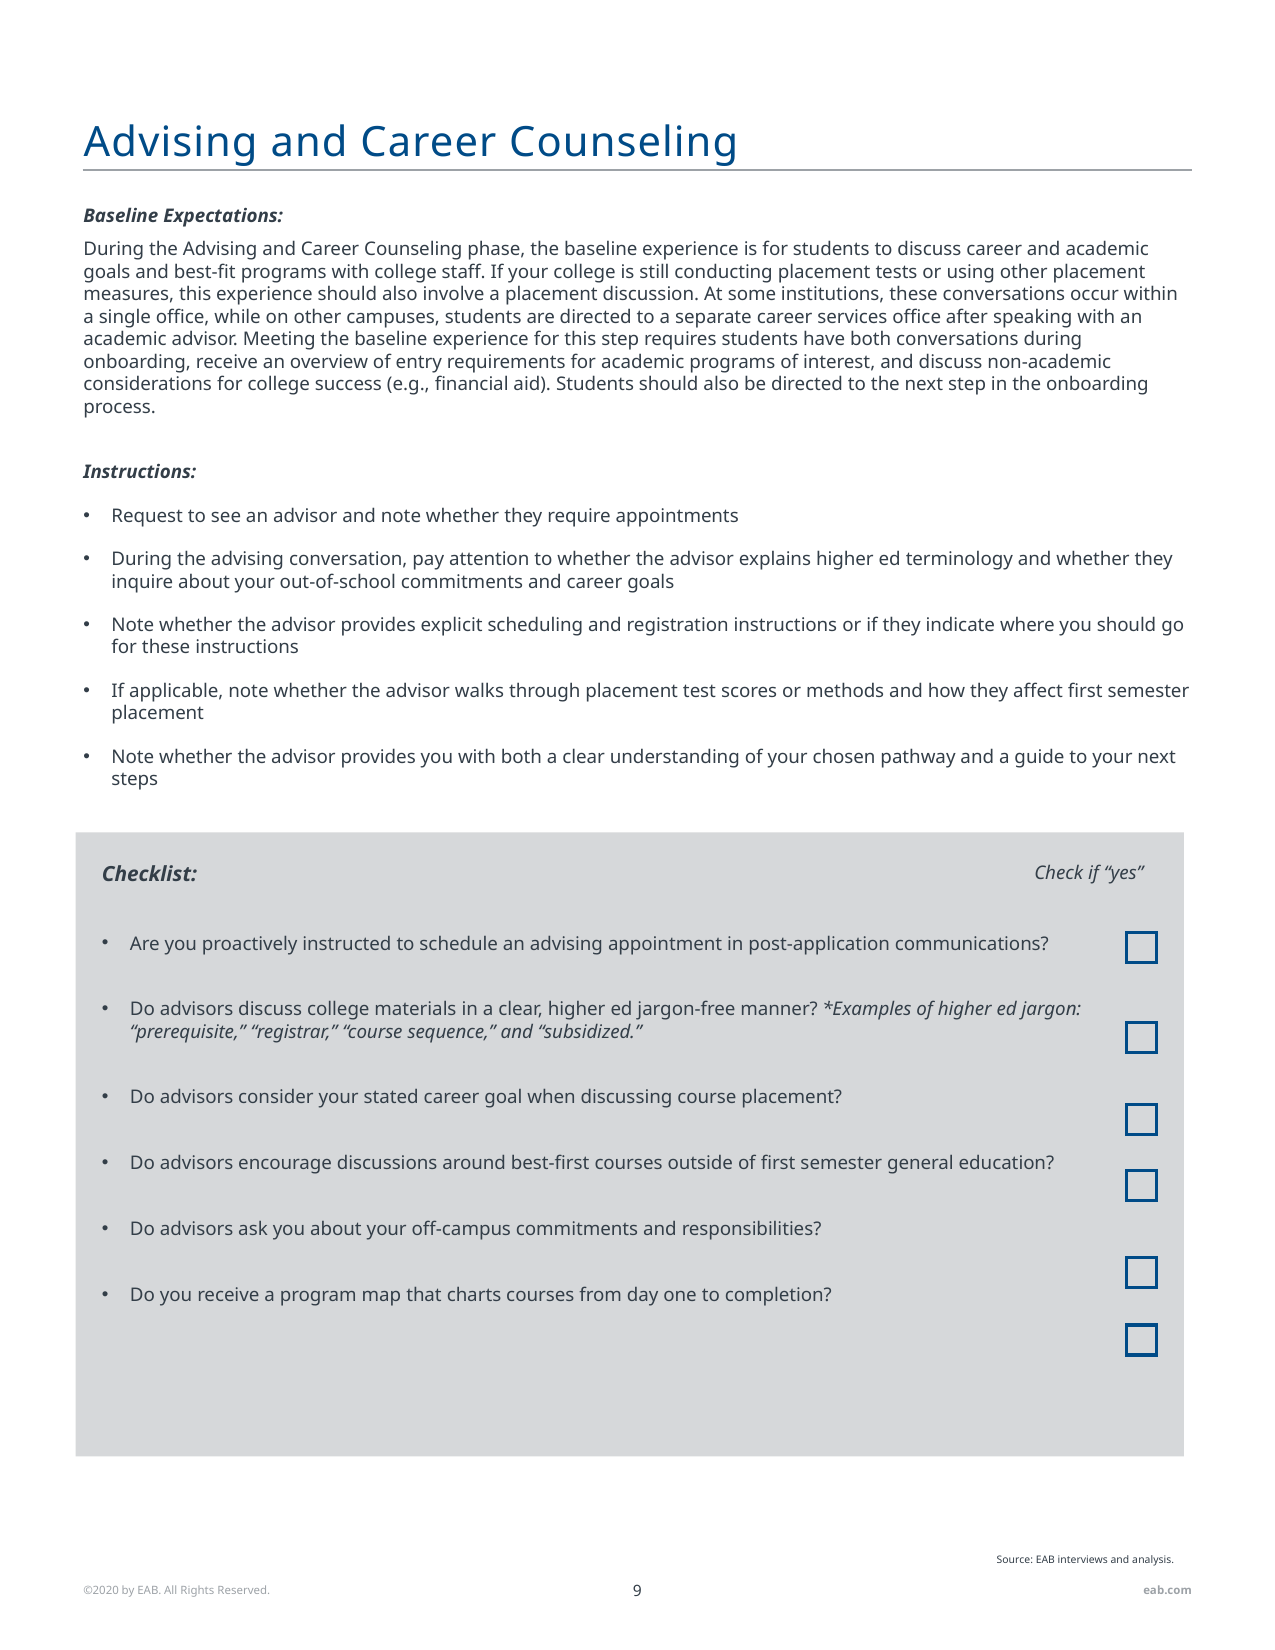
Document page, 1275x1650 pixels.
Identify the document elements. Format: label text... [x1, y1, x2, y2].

text_box Check if “yes” [1034, 860, 1275, 884]
title Advising and Career Counseling [83, 114, 1192, 166]
text_box [75, 831, 1185, 1457]
text_box Checklist: Are you proactively instructed to schedule an advising appointment in post-application communications? Do advisors discuss college materials in a clear, higher ed jargon-free manner? *Examples of higher ed jargon: “prerequisite,” “registrar,” “course sequence,” and “subsidized.” Do advisors consider your stated career goal when discussing course placement? Do advisors encourage discussions around best-first courses outside of first semester general education? Do advisors ask you about your off-campus commitments and responsibilities? Do you receive a program map that charts courses from day one to completion? [101, 860, 1109, 1306]
text_box [1126, 1170, 1158, 1202]
text_box [1126, 1324, 1158, 1356]
text_box [1126, 931, 1158, 963]
text_box [1126, 1256, 1158, 1288]
text_box [1126, 1021, 1158, 1053]
list Source: EAB interviews and analysis. [996, 1514, 1192, 1566]
text_box [1126, 1104, 1158, 1136]
text_box Baseline Expectations: During the Advising and Career Counseling phase, the baseline experience is for students to discuss career and academic goals and best-fit programs with college staff. If your college is still conducting placement tests or using other placement measures, this experience should also involve a placement discussion. At some institutions, these conversations occur within a single office, while on other campuses, students are directed to a separate career services office after speaking with an academic advisor. Meeting the baseline experience for this step requires students have both conversations during onboarding, receive an overview of entry requirements for academic programs of interest, and discuss non-academic considerations for college success (e.g., financial aid). Students should also be directed to the next step in the onboarding process. Instructions: Request to see an advisor and note whether they require appointments During the advising conversation, pay attention to whether the advisor explains higher ed terminology and whether they inquire about your out-of-school commitments and career goals Note whether the advisor provides explicit scheduling and registration instructions or if they indicate where you should go for these instructions If applicable, note whether the advisor walks through placement test scores or methods and how they affect first semester placement Note whether the advisor provides you with both a clear understanding of your chosen pathway and a guide to your next steps [83, 203, 1191, 790]
